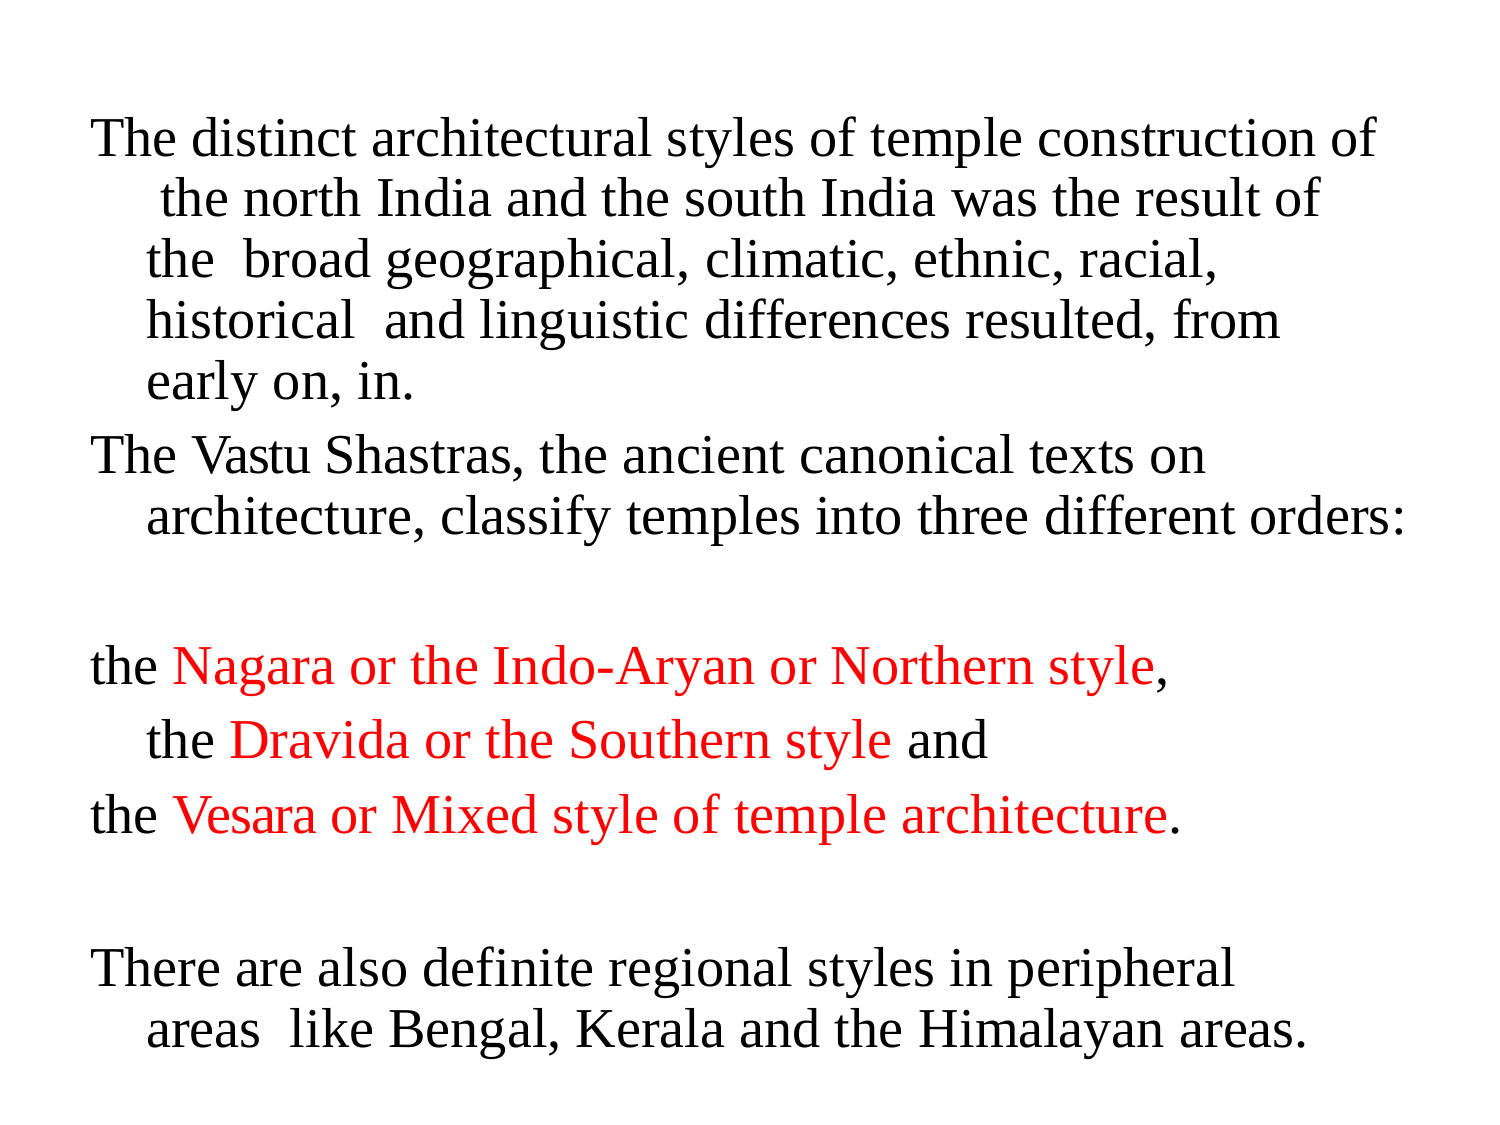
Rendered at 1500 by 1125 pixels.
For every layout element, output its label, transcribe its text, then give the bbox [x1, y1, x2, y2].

text_box The distinct architectural styles of temple construction of the north India and the south India was the result of the broad geographical, climatic, ethnic, racial, historical and linguistic differences resulted, from early on, in. The Vastu Shastras, the ancient canonical texts on architecture, classify temples into three different orders: the Nagara or the Indo-Aryan or Northern style, the Dravida or the Southern style and the Vesara or Mixed style of temple architecture. There are also definite regional styles in peripheral areas like Bengal, Kerala and the Himalayan areas. [87, 96, 1409, 1059]
